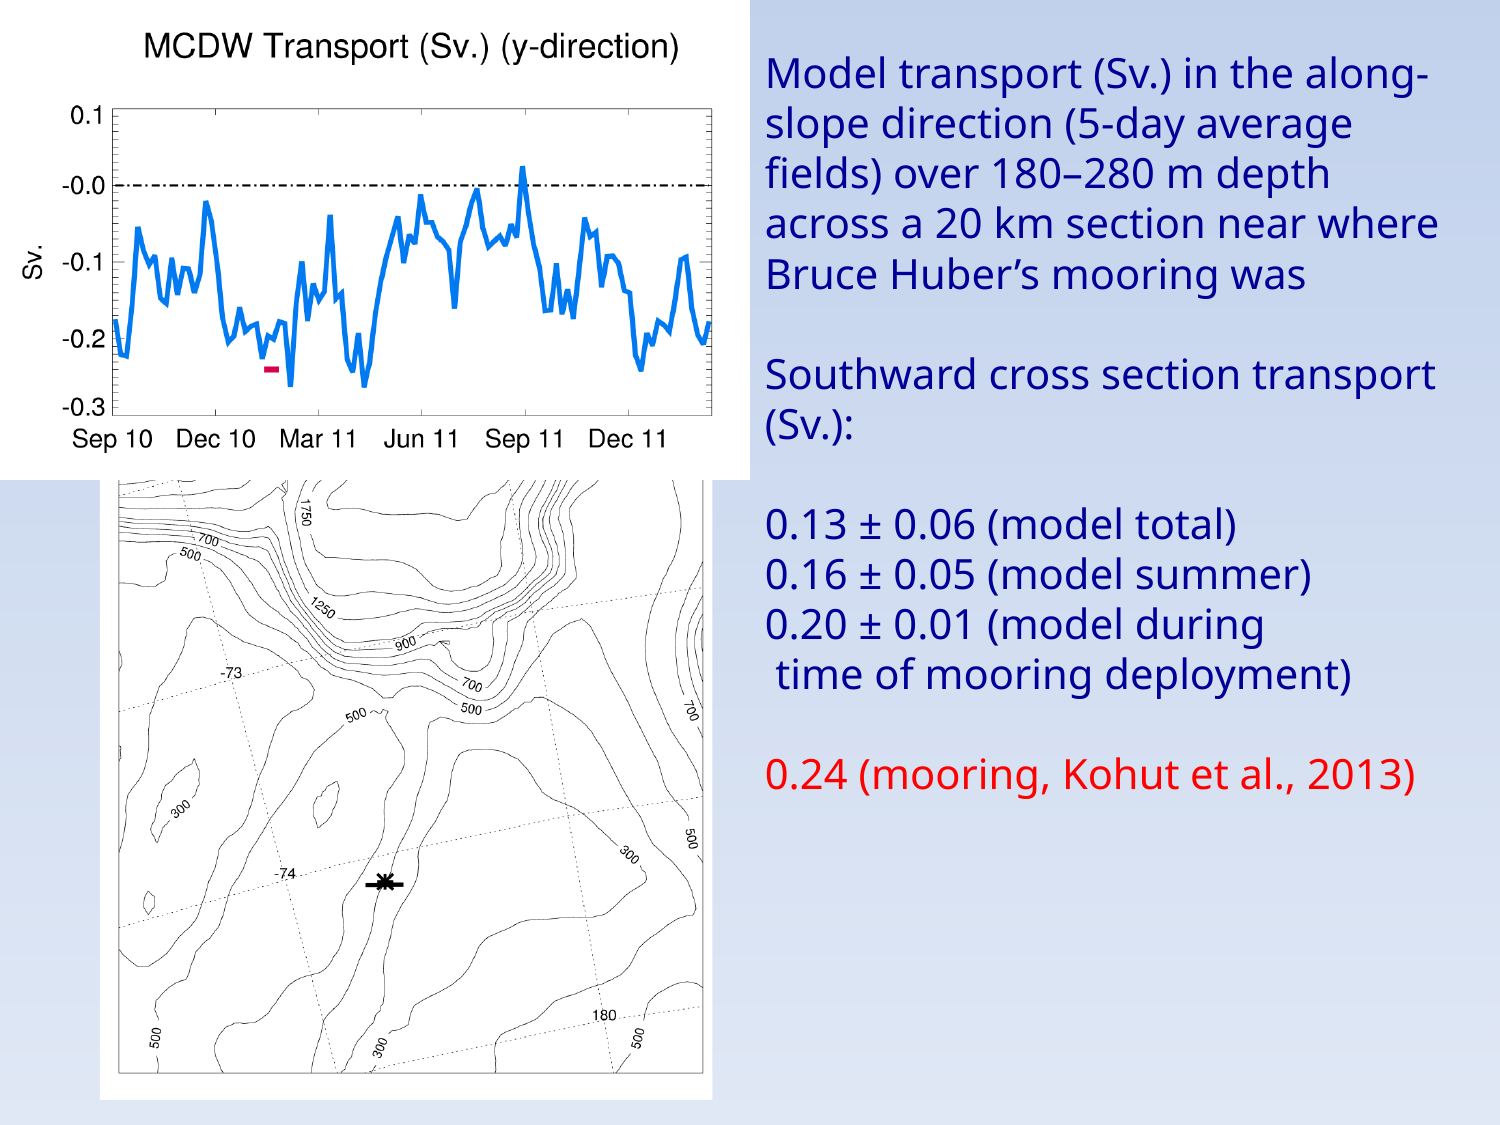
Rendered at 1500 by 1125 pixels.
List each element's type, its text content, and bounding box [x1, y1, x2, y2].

picture [0, 0, 751, 1100]
text_box Model transport (Sv.) in the along-slope direction (5-day average fields) over 180–280 m depth across a 20 km section near where Bruce Huber’s mooring was Southward cross section transport (Sv.): 0.13 ± 0.06 (model total) 0.16 ± 0.05 (model summer) 0.20 ± 0.01 (model during time of mooring deployment) 0.24 (mooring, Kohut et al., 2013) [750, 39, 1463, 805]
